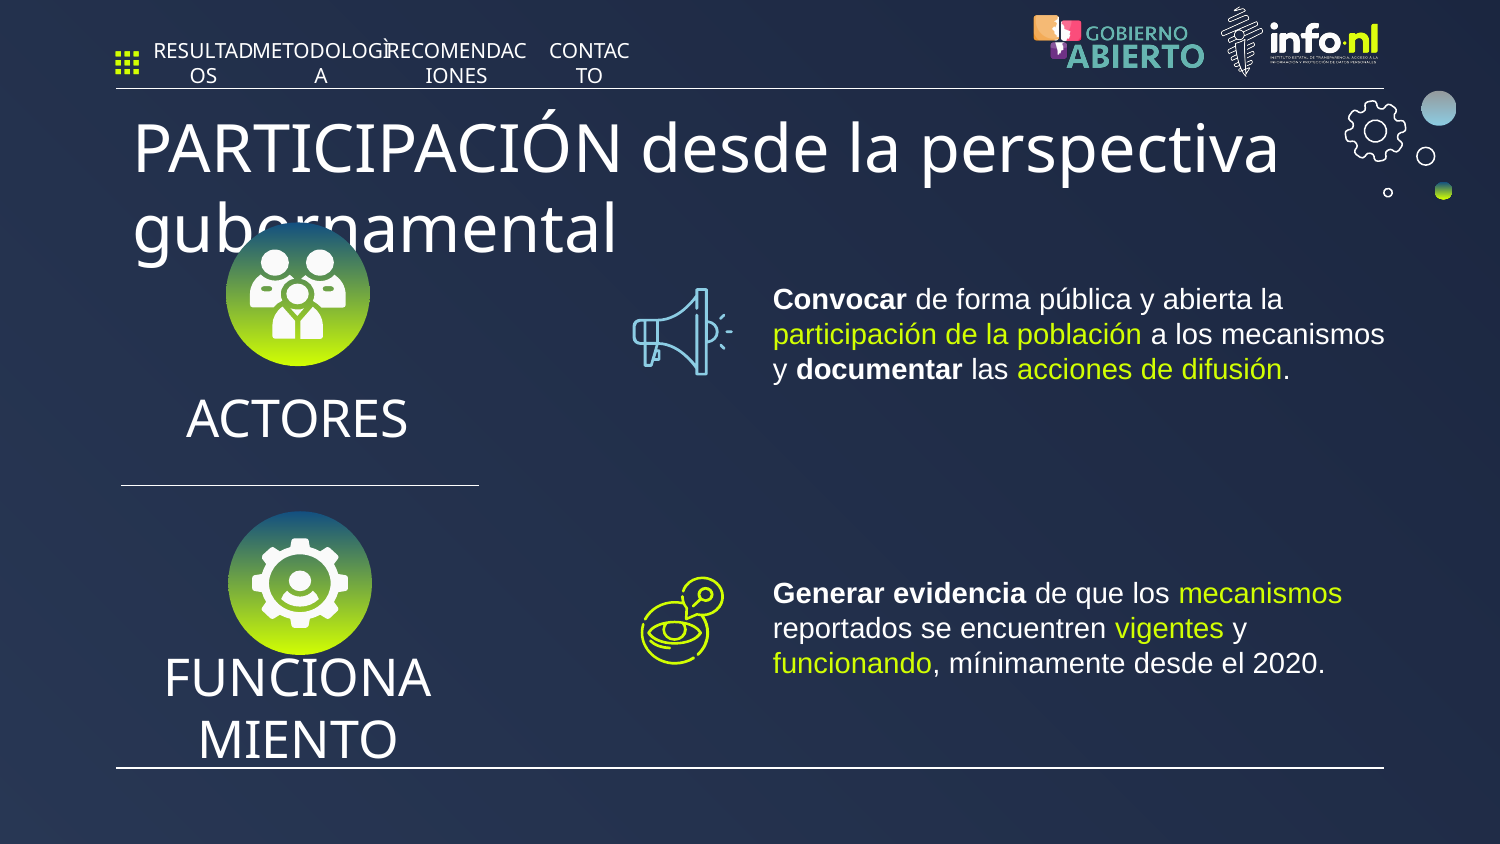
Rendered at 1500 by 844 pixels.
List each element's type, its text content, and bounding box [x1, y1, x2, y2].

text_box Convocar de forma pública y abierta la participación de la población a los mecanismos y documentar las acciones de difusión. [757, 265, 1408, 398]
picture [1033, 14, 1205, 69]
title FUNCIONAMIENTO [135, 670, 460, 744]
text_box [109, 45, 145, 56]
text_box [1434, 181, 1453, 200]
text_box [226, 222, 370, 367]
text_box [1345, 100, 1406, 162]
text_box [640, 576, 725, 665]
picture [1220, 5, 1380, 78]
text_box Generar evidencia de que los mecanismos reportados se encuentren vigentes y funcionando, mínimamente desde el 2020. [757, 559, 1408, 682]
text_box METODOLOGÌA [250, 45, 392, 81]
text_box RESULTADOS [148, 45, 250, 81]
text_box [251, 538, 349, 629]
text_box CONTACTO [546, 45, 633, 81]
text_box RECOMENDACIONES [392, 45, 527, 81]
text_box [249, 249, 346, 340]
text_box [632, 287, 734, 376]
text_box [115, 50, 139, 75]
title PARTICIPACIÓN desde la perspectiva gubernamental [117, 95, 1383, 191]
title ACTORES [155, 380, 441, 454]
text_box [1421, 90, 1457, 126]
text_box [228, 511, 372, 655]
